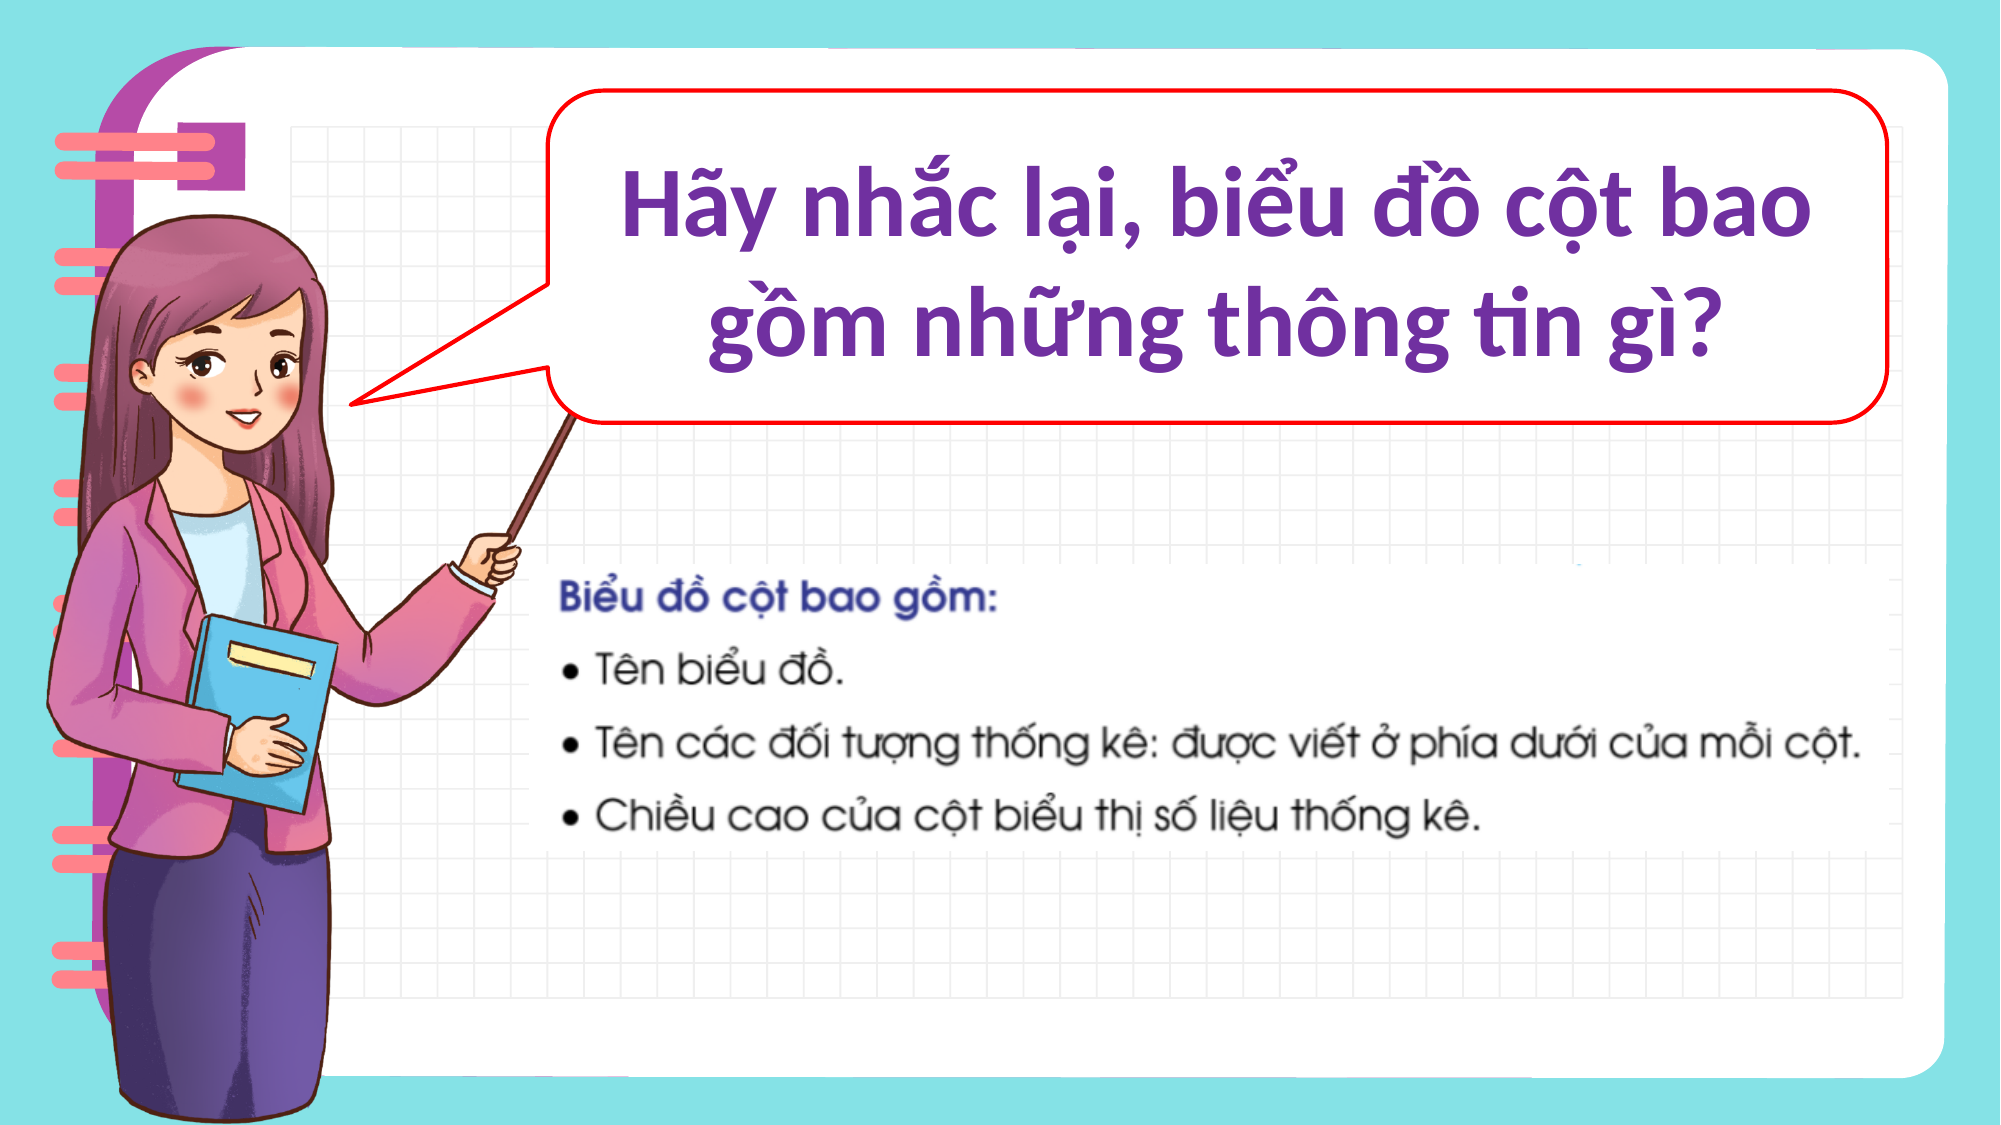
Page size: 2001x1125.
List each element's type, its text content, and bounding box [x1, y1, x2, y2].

picture [0, 190, 1890, 1125]
text_box Hãy nhắc lại, biểu đồ cột bao gồm những thông tin gì? [545, 88, 1890, 425]
